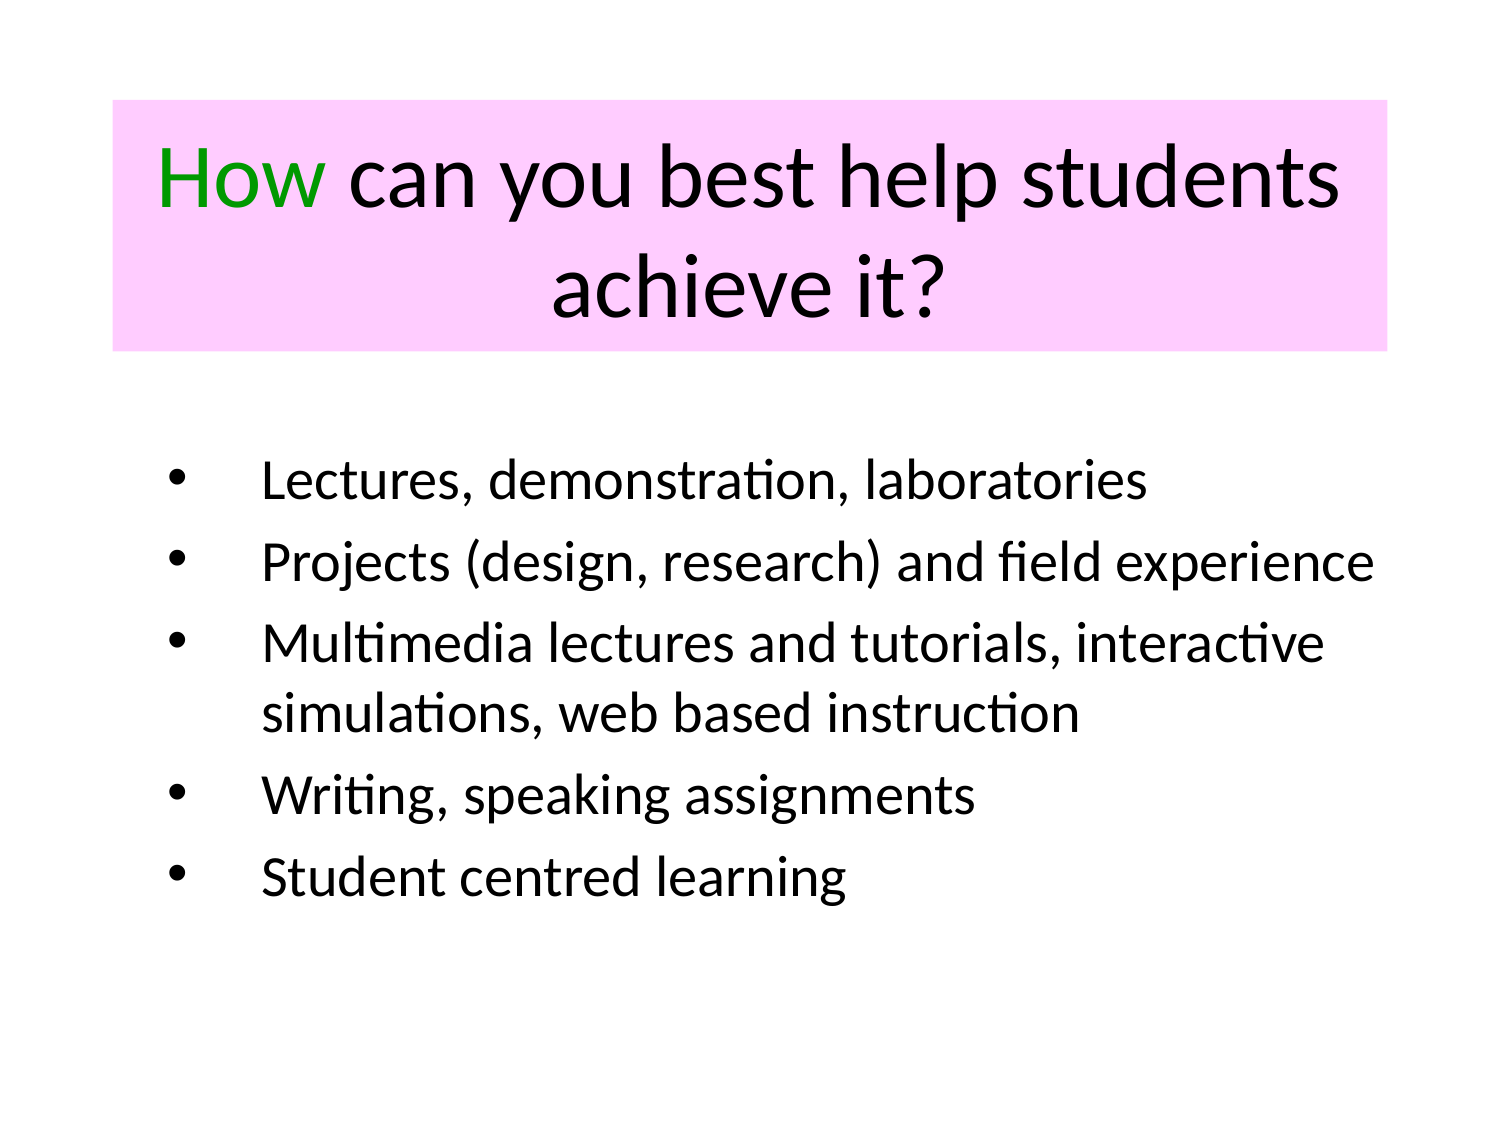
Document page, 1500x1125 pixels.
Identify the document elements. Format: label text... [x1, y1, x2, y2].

title How can you best help students achieve it? [112, 99, 1388, 352]
list Lectures, demonstration, laboratories Projects (design, research) and field experience Multimedia lectures and tutorials, interactive simulations, web based instruction Writing, speaking assignments Student centred learning [152, 433, 1438, 1038]
